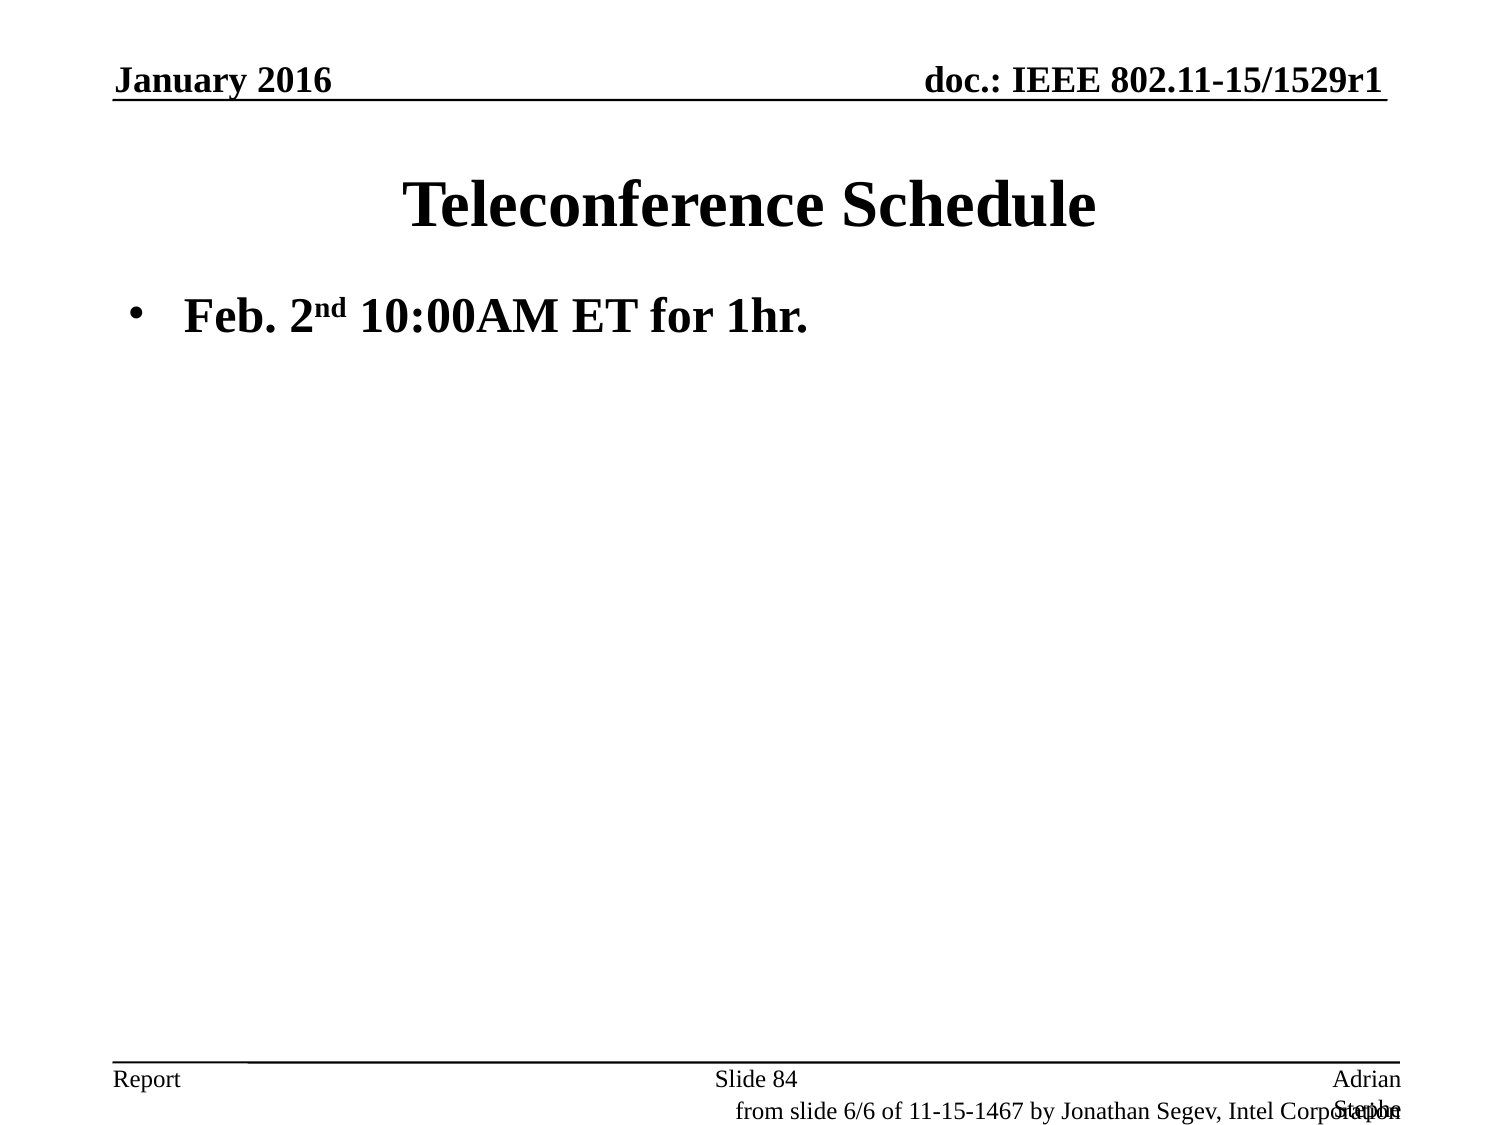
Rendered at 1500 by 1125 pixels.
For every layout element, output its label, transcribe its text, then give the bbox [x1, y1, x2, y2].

slide_number Slide 84 [711, 1061, 801, 1087]
footer Adrian Stephens, Intel Corporation [1324, 1061, 1402, 1093]
title Teleconference Schedule [112, 112, 1388, 275]
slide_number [114, 54, 374, 101]
list Feb. 2nd 10:00AM ET for 1hr. [112, 275, 1463, 950]
text_box from slide 6/6 of 11-15-1467 by Jonathan Segev, Intel Corporation [343, 1087, 1417, 1125]
